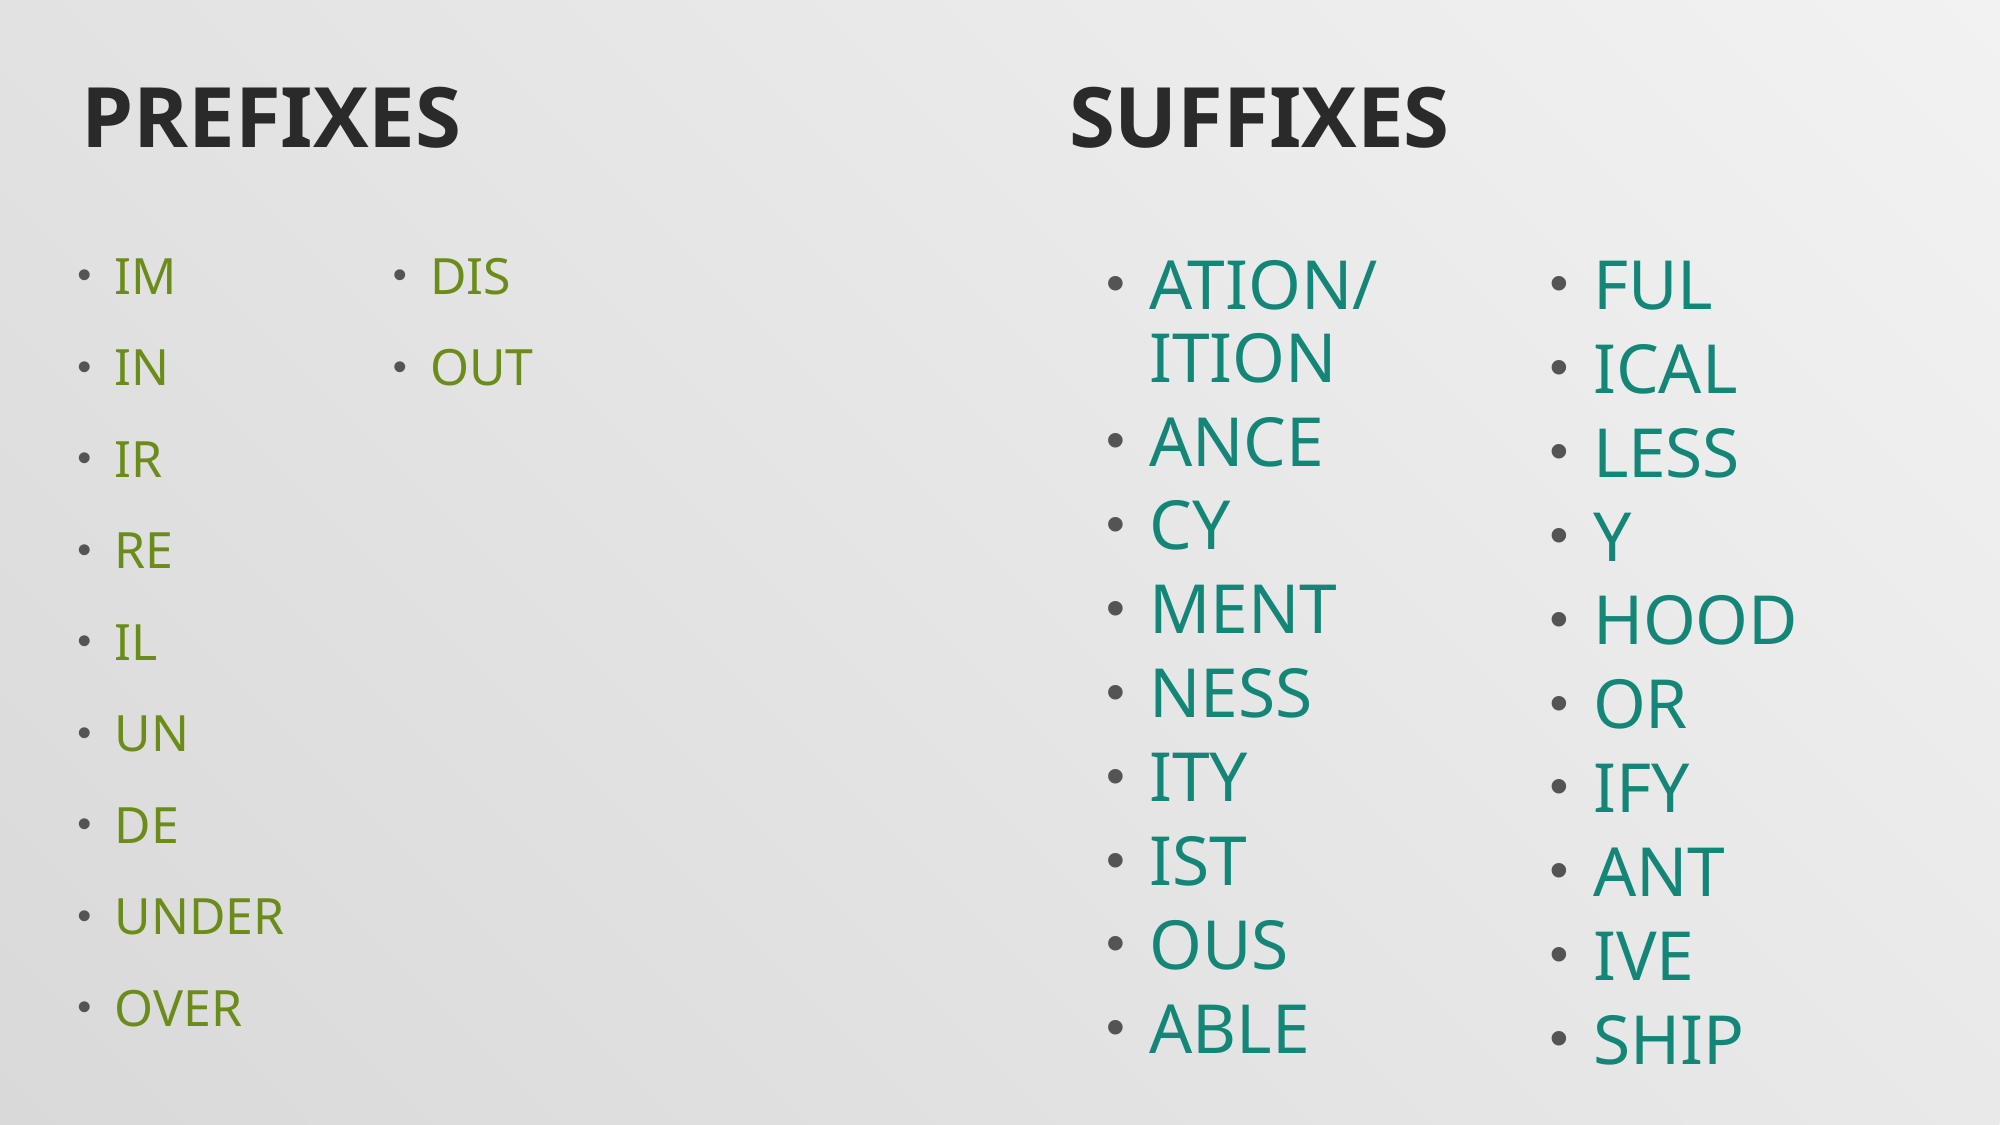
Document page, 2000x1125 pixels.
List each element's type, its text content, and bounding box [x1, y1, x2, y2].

title Prefixes suffixes [66, 45, 1800, 173]
list IM IN IR RE IL UN DE UNDER OVER DIS OUT [54, 243, 717, 1048]
list ATION/ITION ANCE CY MENT NESS ITY IST OUS ABLE FUL ICAL LESS Y HOOD OR IFY ANT IVE SHIP [1082, 243, 2000, 1106]
